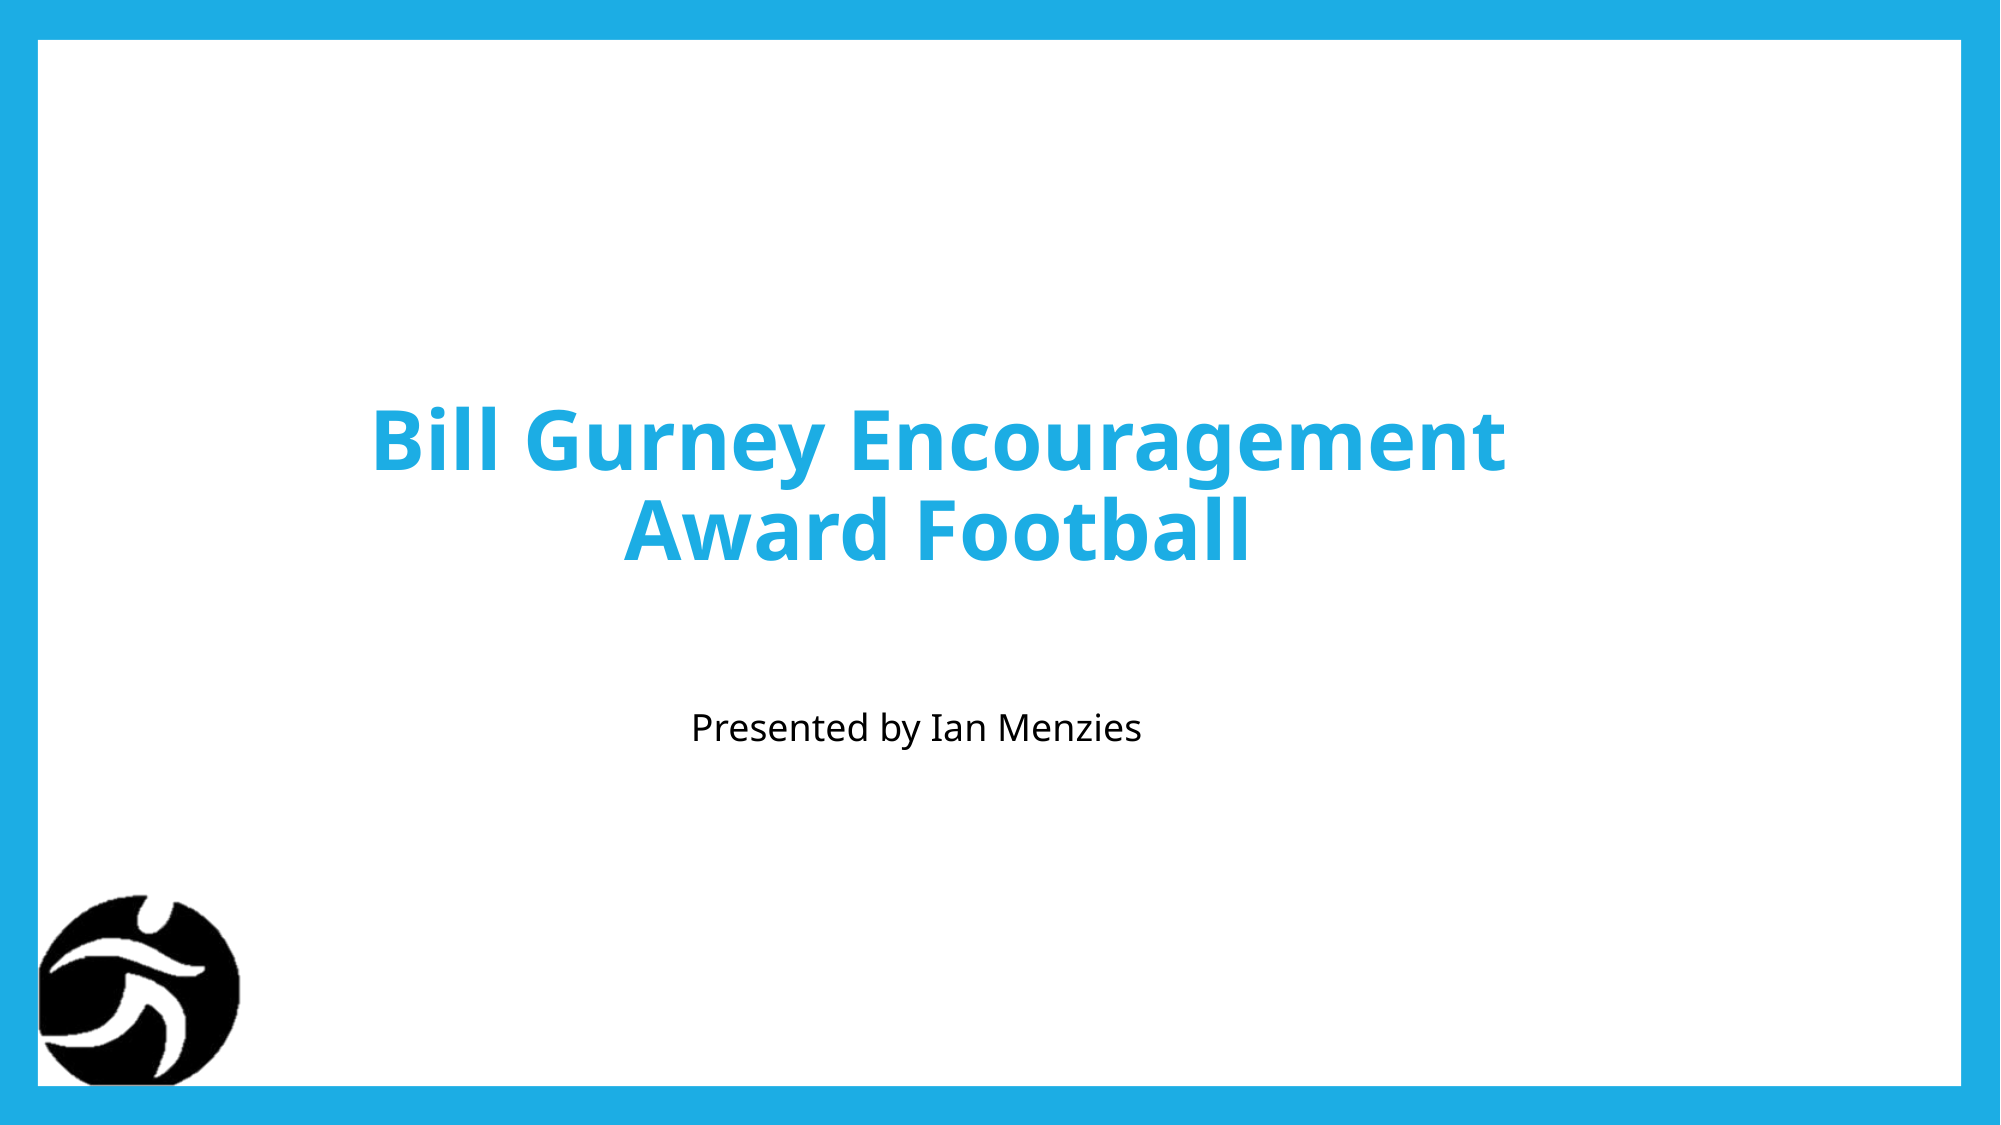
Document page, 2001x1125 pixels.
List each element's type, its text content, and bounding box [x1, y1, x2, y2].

picture [8, 863, 320, 1110]
title Bill Gurney Encouragement Award Football [246, 390, 1632, 667]
text_box Presented by Ian Menzies [675, 696, 1448, 756]
